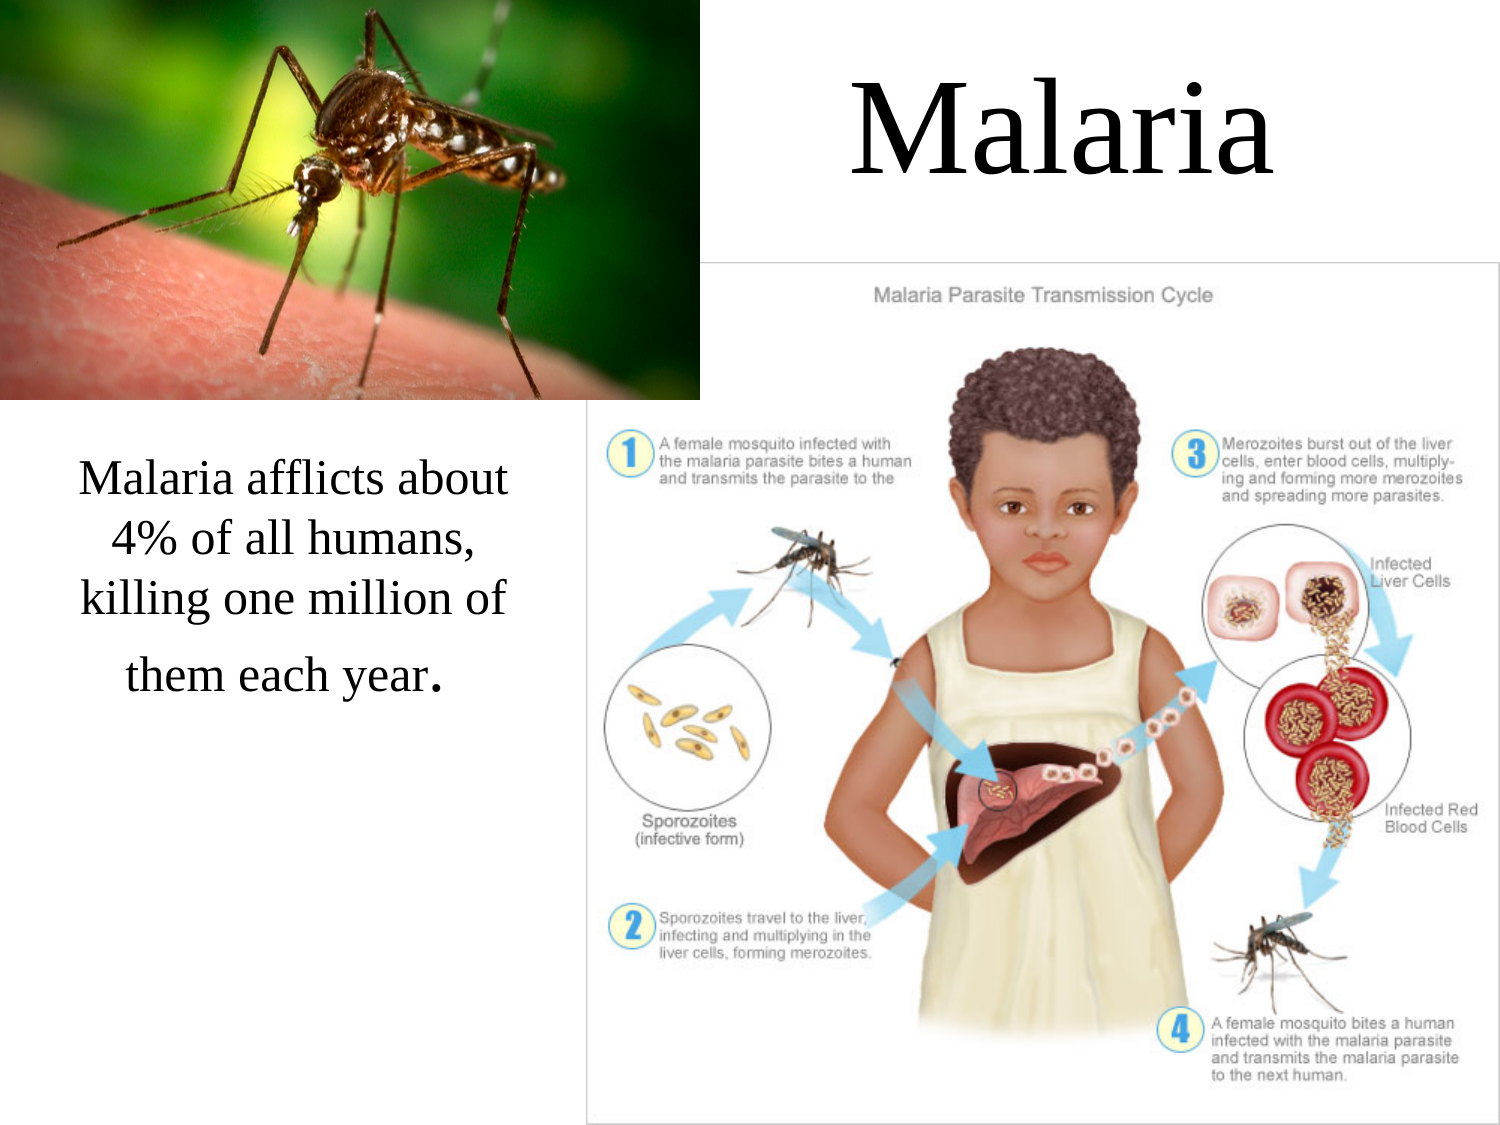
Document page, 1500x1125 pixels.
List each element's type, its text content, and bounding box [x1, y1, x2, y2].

title Malaria [704, 24, 1450, 213]
picture [0, 0, 1500, 1125]
text_box Malaria afflicts about 4% of all humans, killing one million of them each year. [37, 437, 550, 793]
